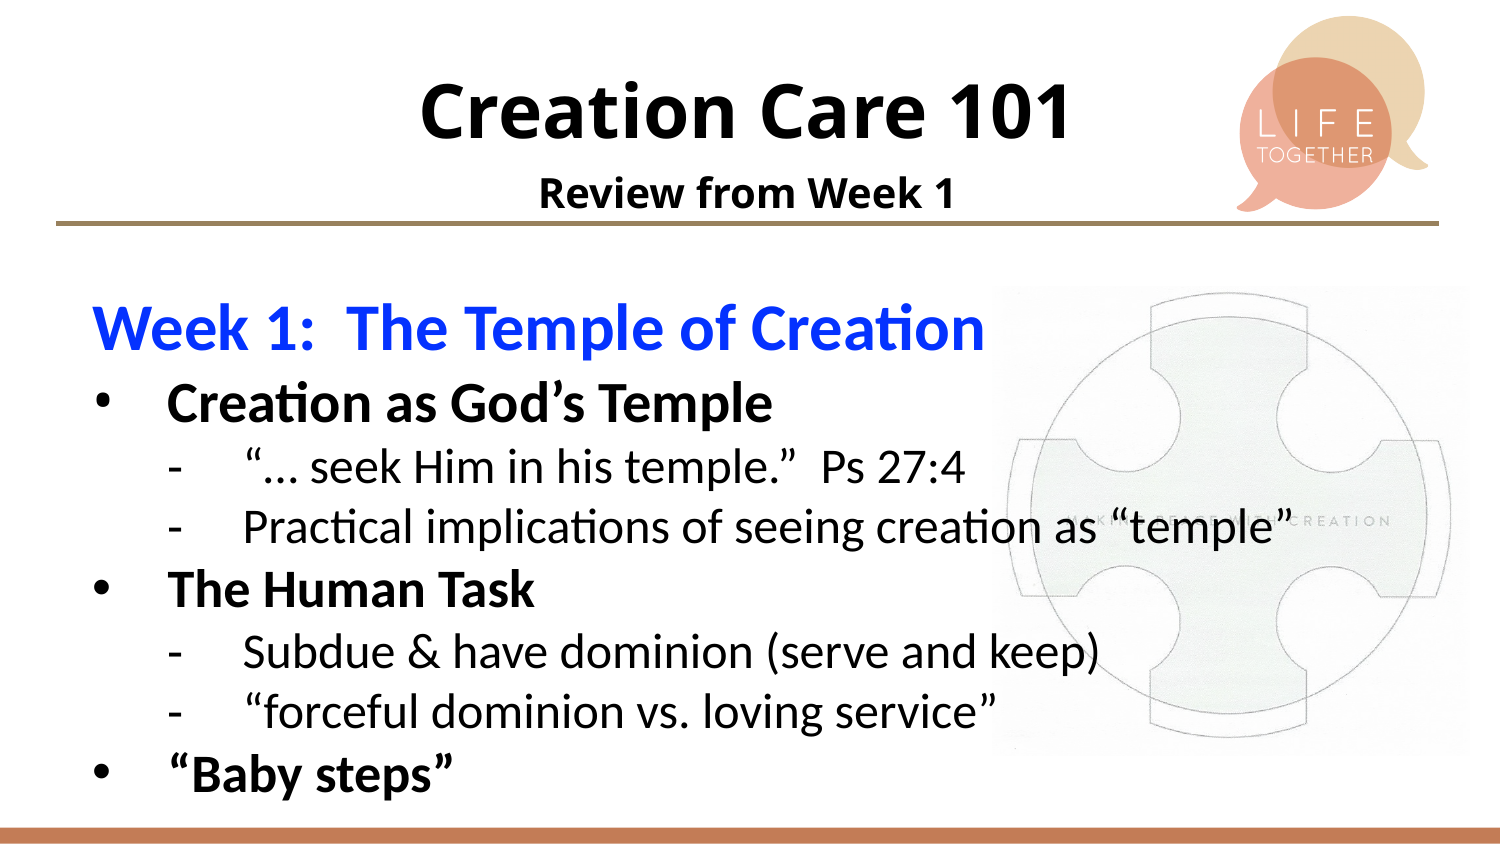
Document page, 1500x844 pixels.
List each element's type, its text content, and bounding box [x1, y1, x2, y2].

picture [992, 286, 1471, 757]
picture [1184, 0, 1490, 276]
text_box Creation Care 101 Review from Week 1 [48, 76, 1447, 245]
list Week 1: The Temple of Creation Creation as God’s Temple “… seek Him in his temple.” Ps 27:4 Practical implications of seeing creation as “temple” The Human Task Subdue & have dominion (serve and keep) “forceful dominion vs. loving service” “Baby steps” [76, 268, 1424, 819]
